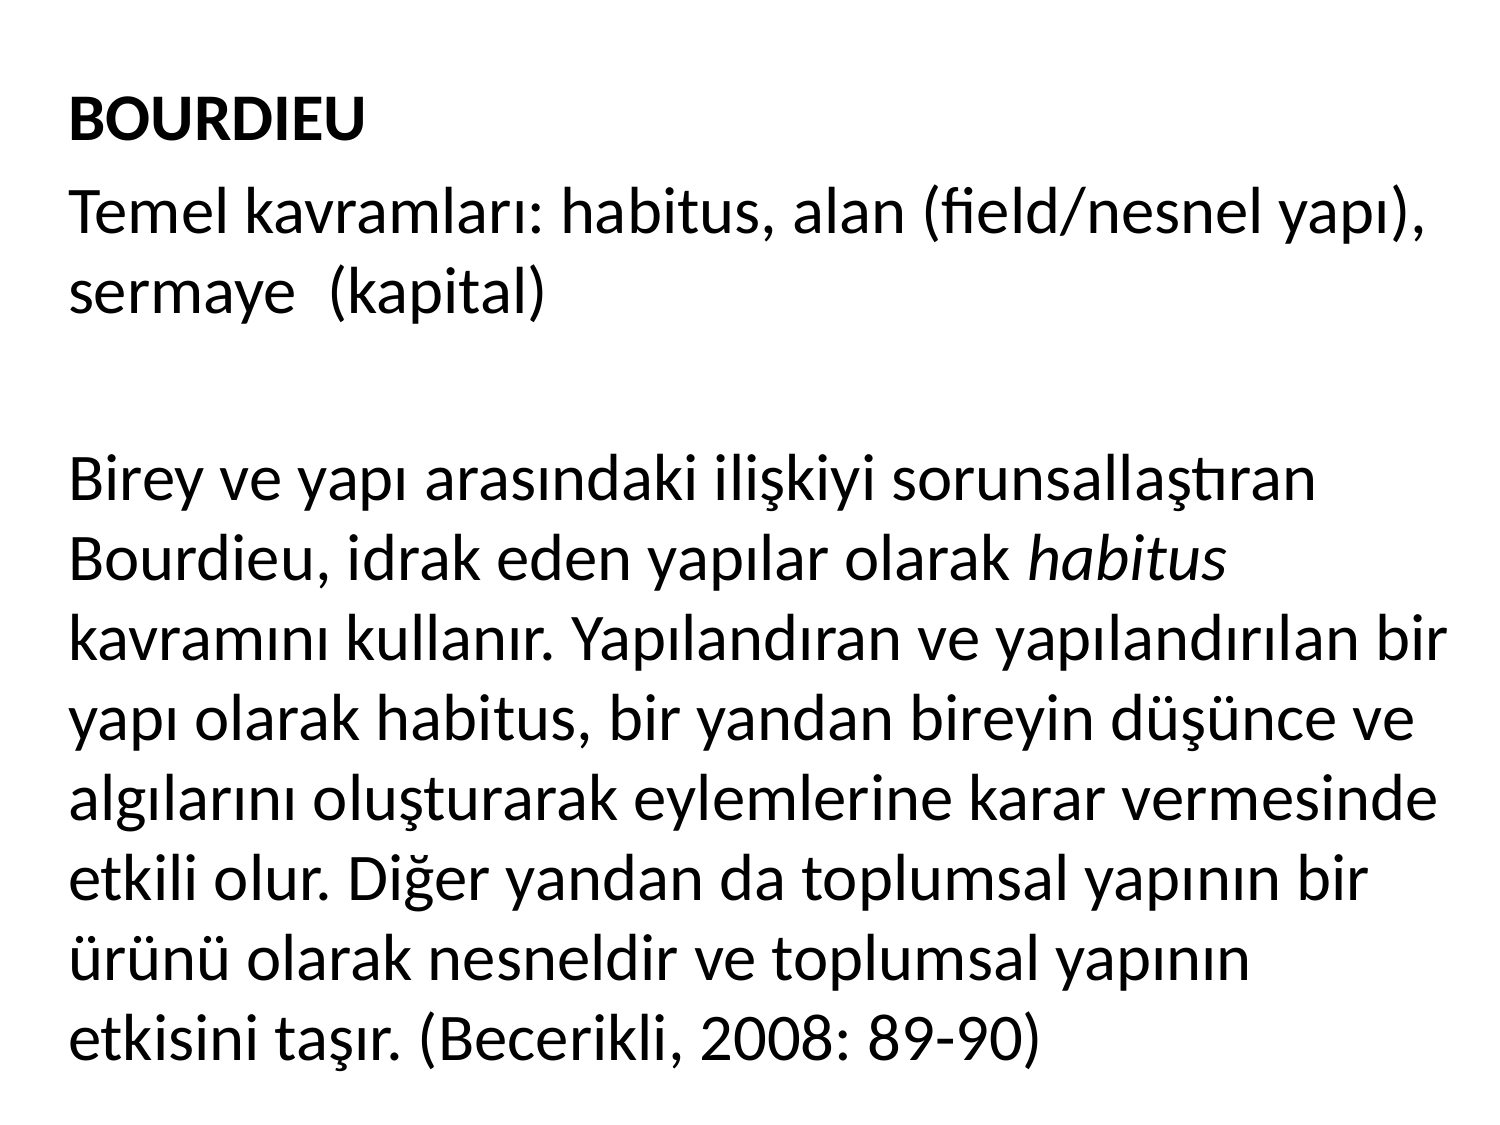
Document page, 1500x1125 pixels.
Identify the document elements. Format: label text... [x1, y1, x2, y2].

list BOURDIEU Temel kavramları: habitus, alan (field/nesnel yapı), sermaye (kapital) Birey ve yapı arasındaki ilişkiyi sorunsallaştıran Bourdieu, idrak eden yapılar olarak habitus kavramını kullanır. Yapılandıran ve yapılandırılan bir yapı olarak habitus, bir yandan bireyin düşünce ve algılarını oluşturarak eylemlerine karar vermesinde etkili olur. Diğer yandan da toplumsal yapının bir ürünü olarak nesneldir ve toplumsal yapının etkisini taşır. (Becerikli, 2008: 89-90) [53, 66, 1471, 1094]
